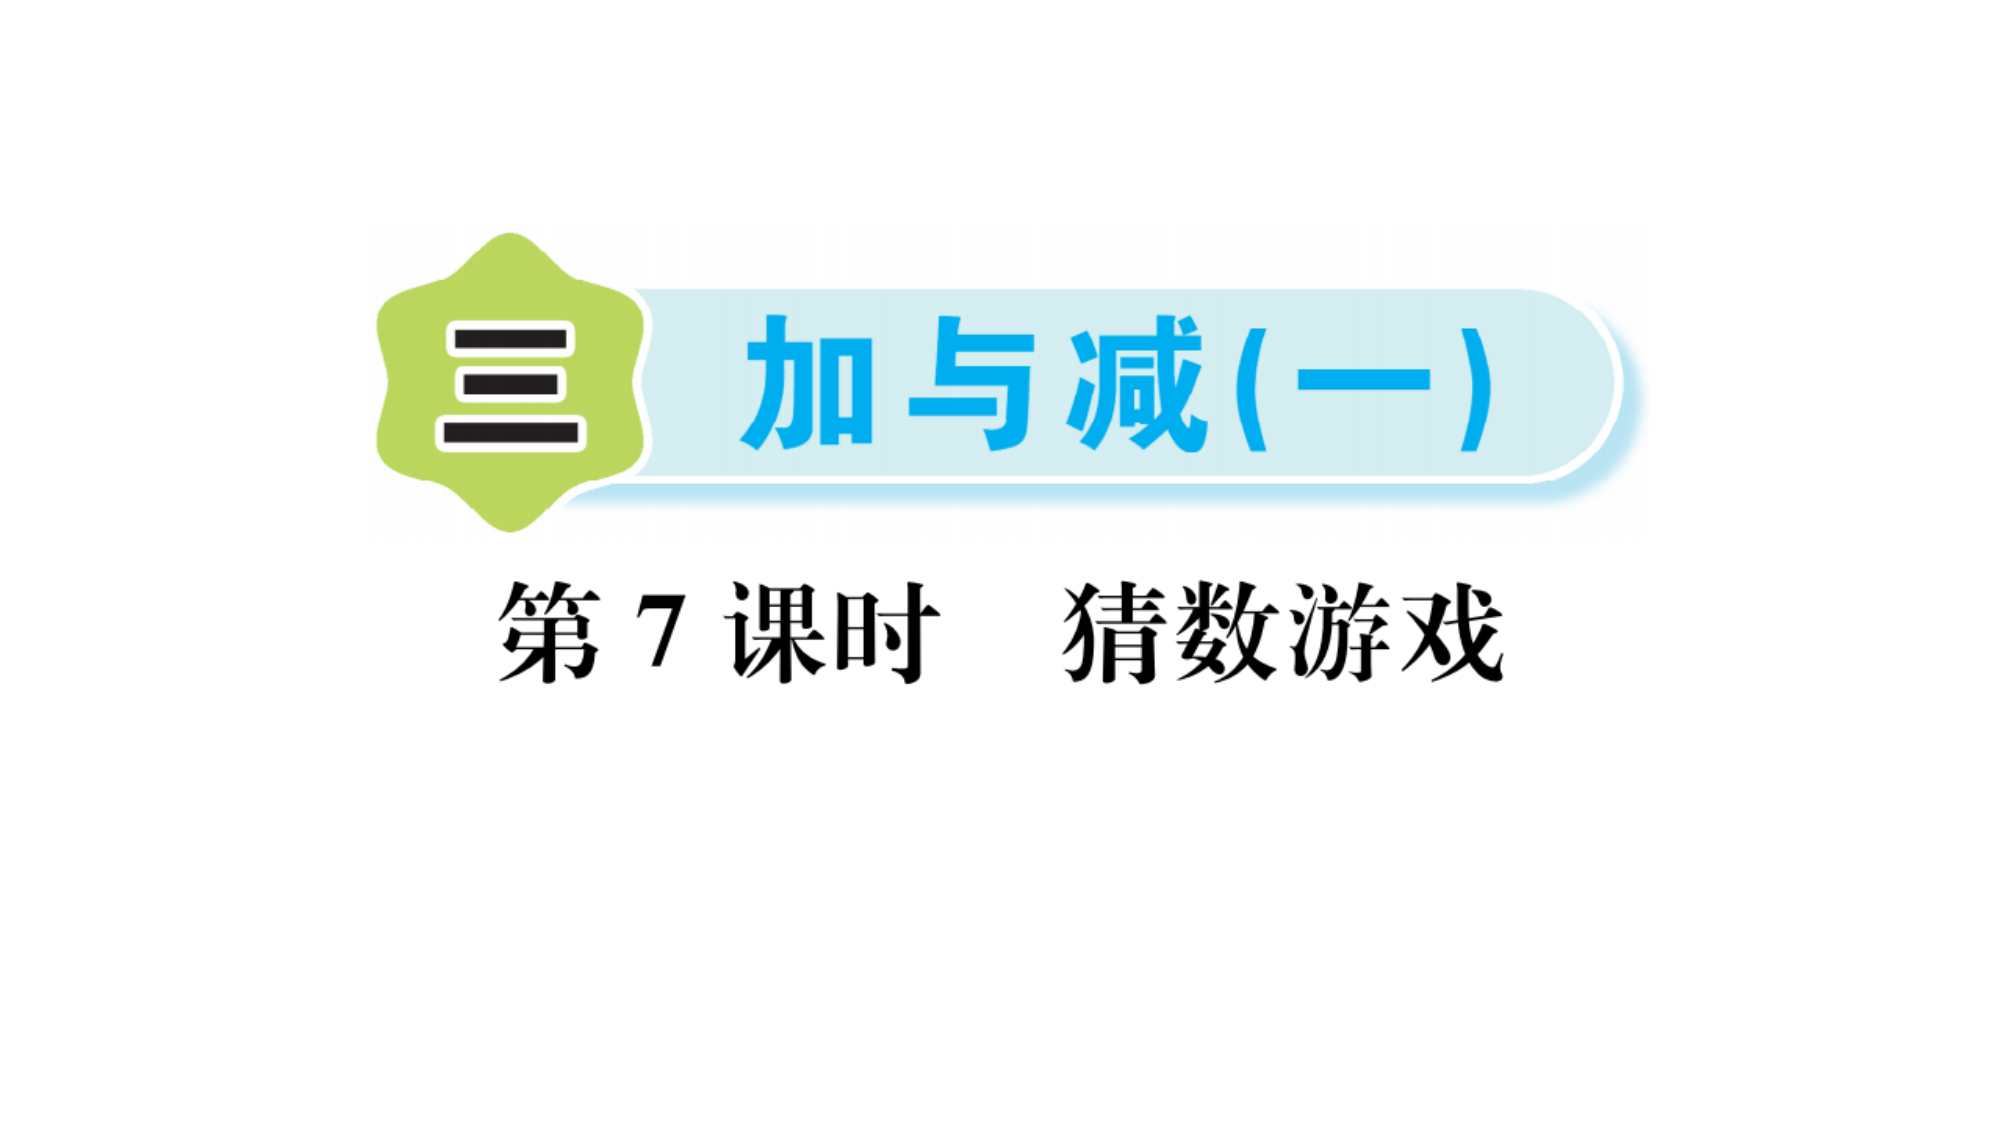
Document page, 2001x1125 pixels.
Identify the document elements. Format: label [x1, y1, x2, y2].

picture [332, 219, 1668, 542]
picture [482, 563, 1518, 703]
